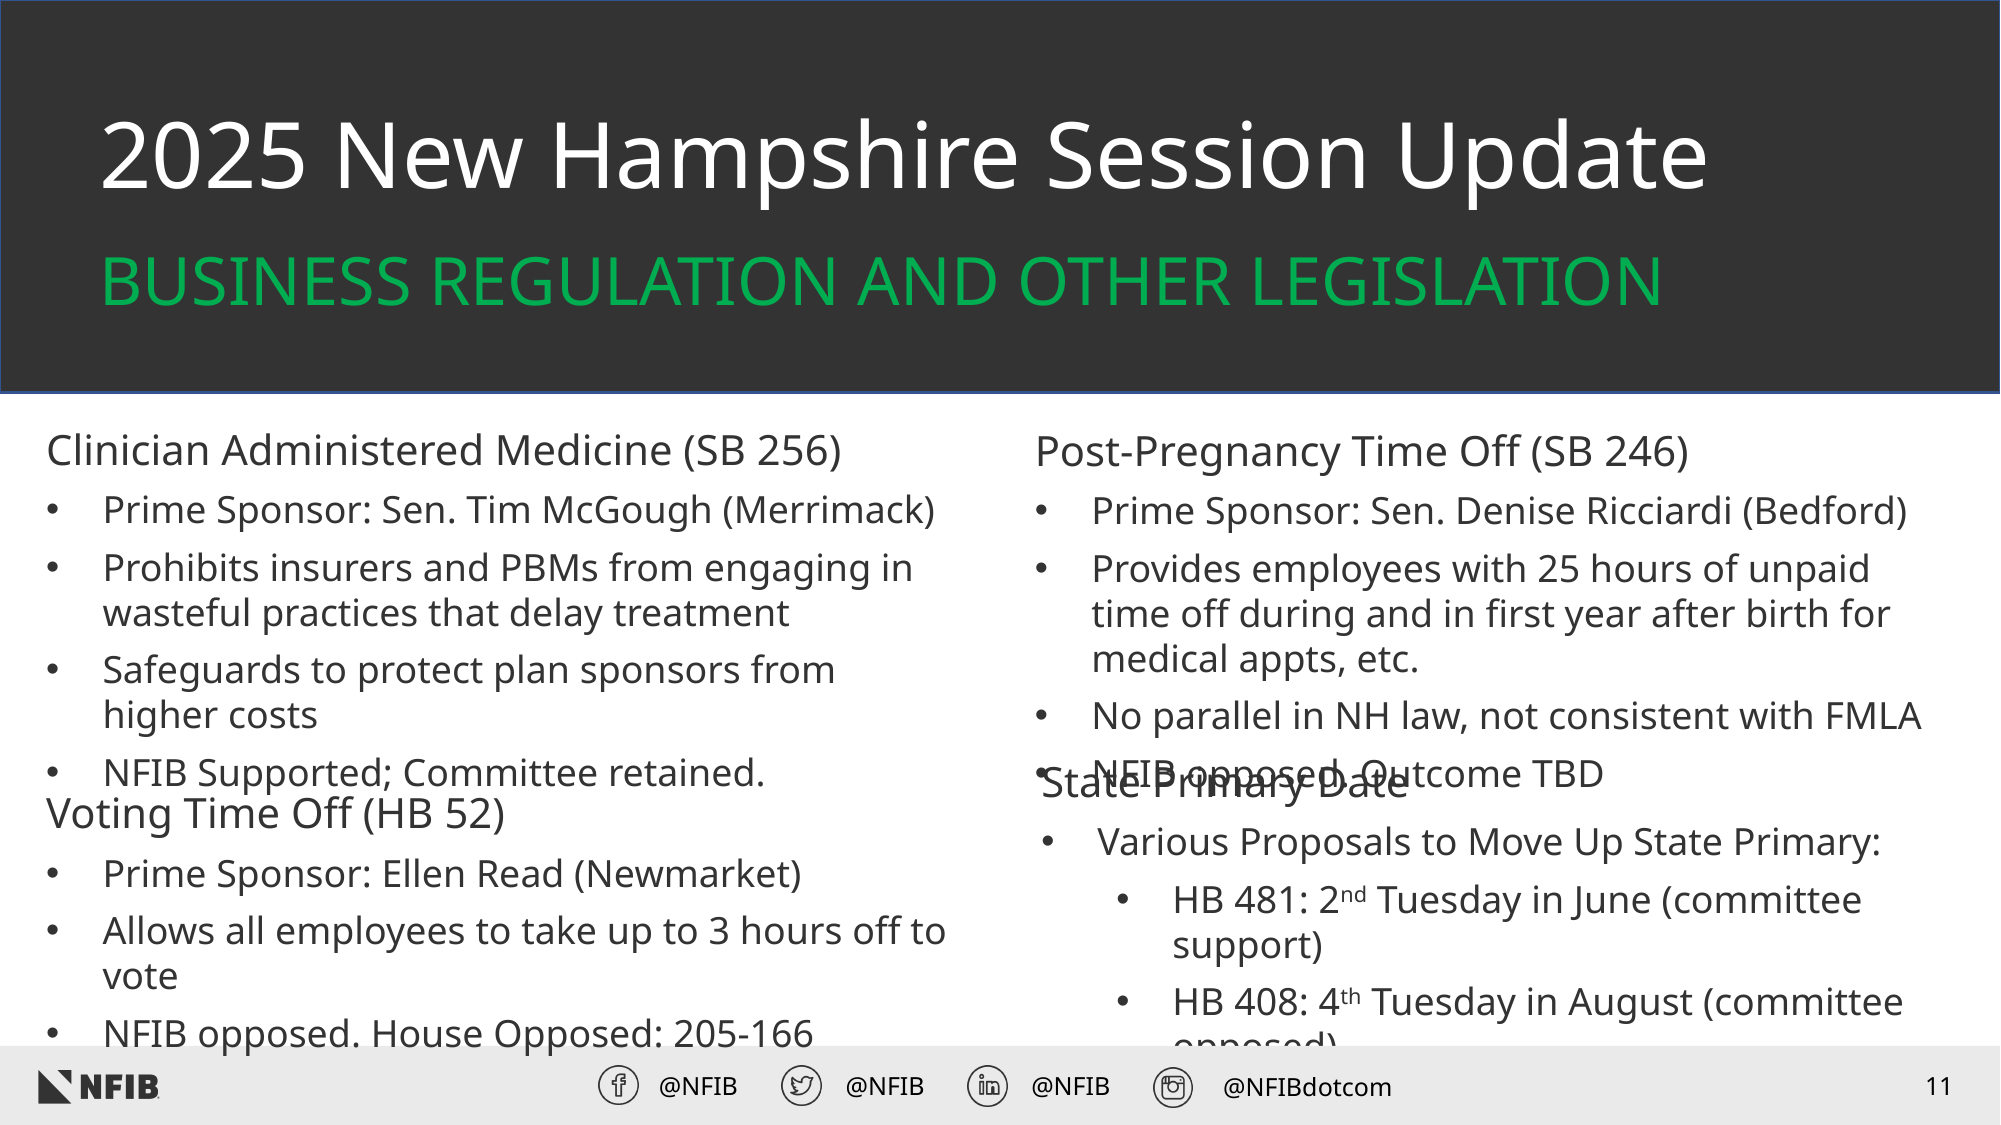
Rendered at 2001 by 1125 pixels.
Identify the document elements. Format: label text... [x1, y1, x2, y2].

text_box [0, 0, 2000, 394]
text_box 2025 New Hampshire Session Update [84, 89, 1969, 214]
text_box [598, 1055, 1408, 1117]
text_box BUSINESS REGULATION AND OTHER LEGISLATION [84, 231, 1914, 327]
picture [31, 1061, 168, 1111]
text_box Post-Pregnancy Time Off (SB 246) Prime Sponsor: Sen. Denise Ricciardi (Bedford) Provides employees with 25 hours of unpaid time off during and in first year after birth for medical appts, etc. No parallel in NH law, not consistent with FMLA NFIB opposed. Outcome TBD [1020, 417, 1969, 803]
text_box [0, 1045, 2000, 1125]
slide_number 11 [1518, 1057, 1969, 1118]
text_box Clinician Administered Medicine (SB 256) Prime Sponsor: Sen. Tim McGough (Merrimack) Prohibits insurers and PBMs from engaging in wasteful practices that delay treatment Safeguards to protect plan sponsors from higher costs NFIB Supported; Committee retained. [31, 416, 968, 802]
text_box State Primary Date Various Proposals to Move Up State Primary: HB 481: 2nd Tuesday in June (committee support) HB 408: 4th Tuesday in August (committee opposed) Gov. Ayotte prefers June Primary [1026, 748, 1995, 1045]
text_box Voting Time Off (HB 52) Prime Sponsor: Ellen Read (Newmarket) Allows all employees to take up to 3 hours off to vote NFIB opposed. House Opposed: 205-166 [31, 779, 1000, 1062]
